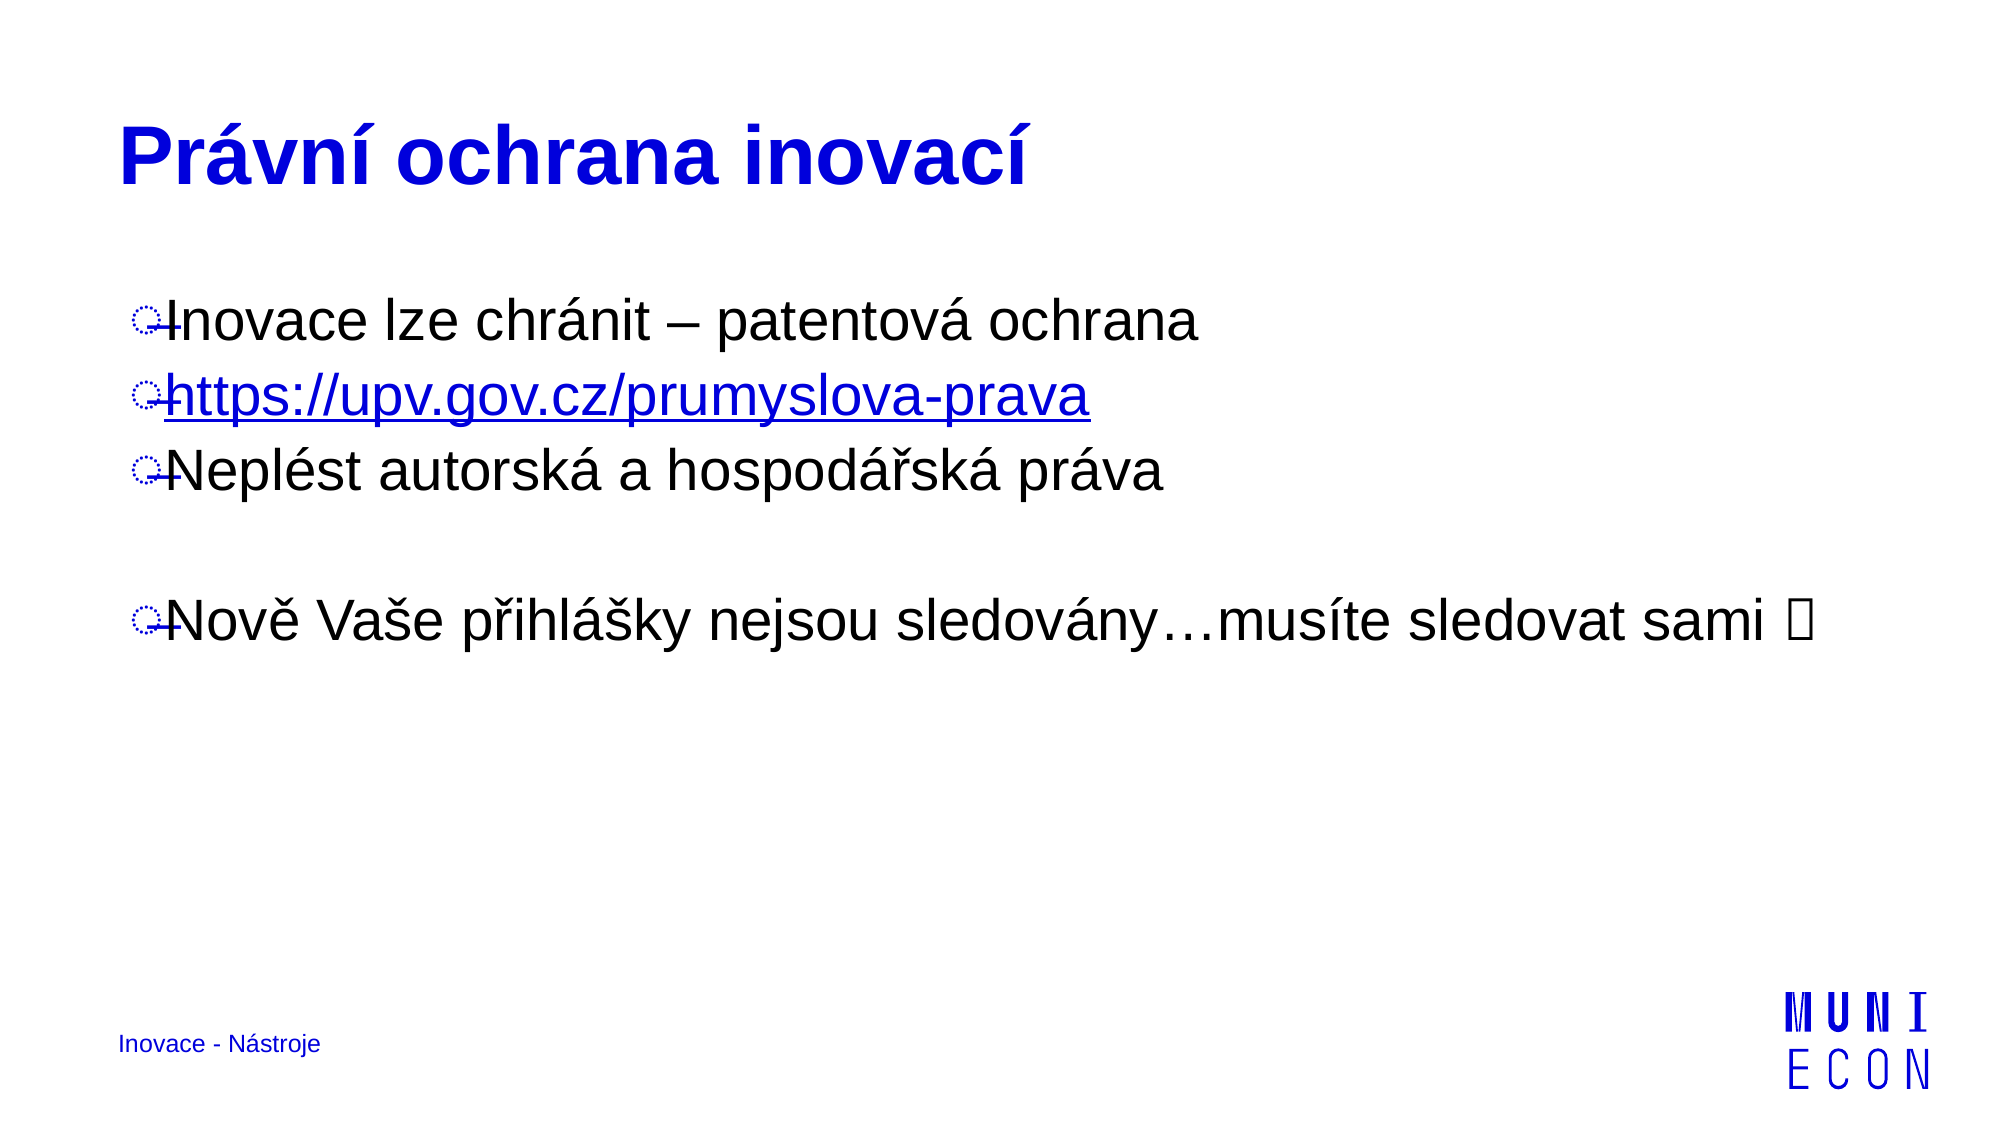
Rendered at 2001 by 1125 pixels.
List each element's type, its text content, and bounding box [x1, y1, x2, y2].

list Inovace lze chránit – patentová ochrana https://upv.gov.cz/prumyslova-prava Neplést autorská a hospodářská práva Nově Vaše přihlášky nejsou sledovány…musíte sledovat sami  [118, 277, 1883, 957]
footer Inovace - Nástroje [118, 1021, 1418, 1063]
title Právní ochrana inovací [118, 118, 1883, 193]
